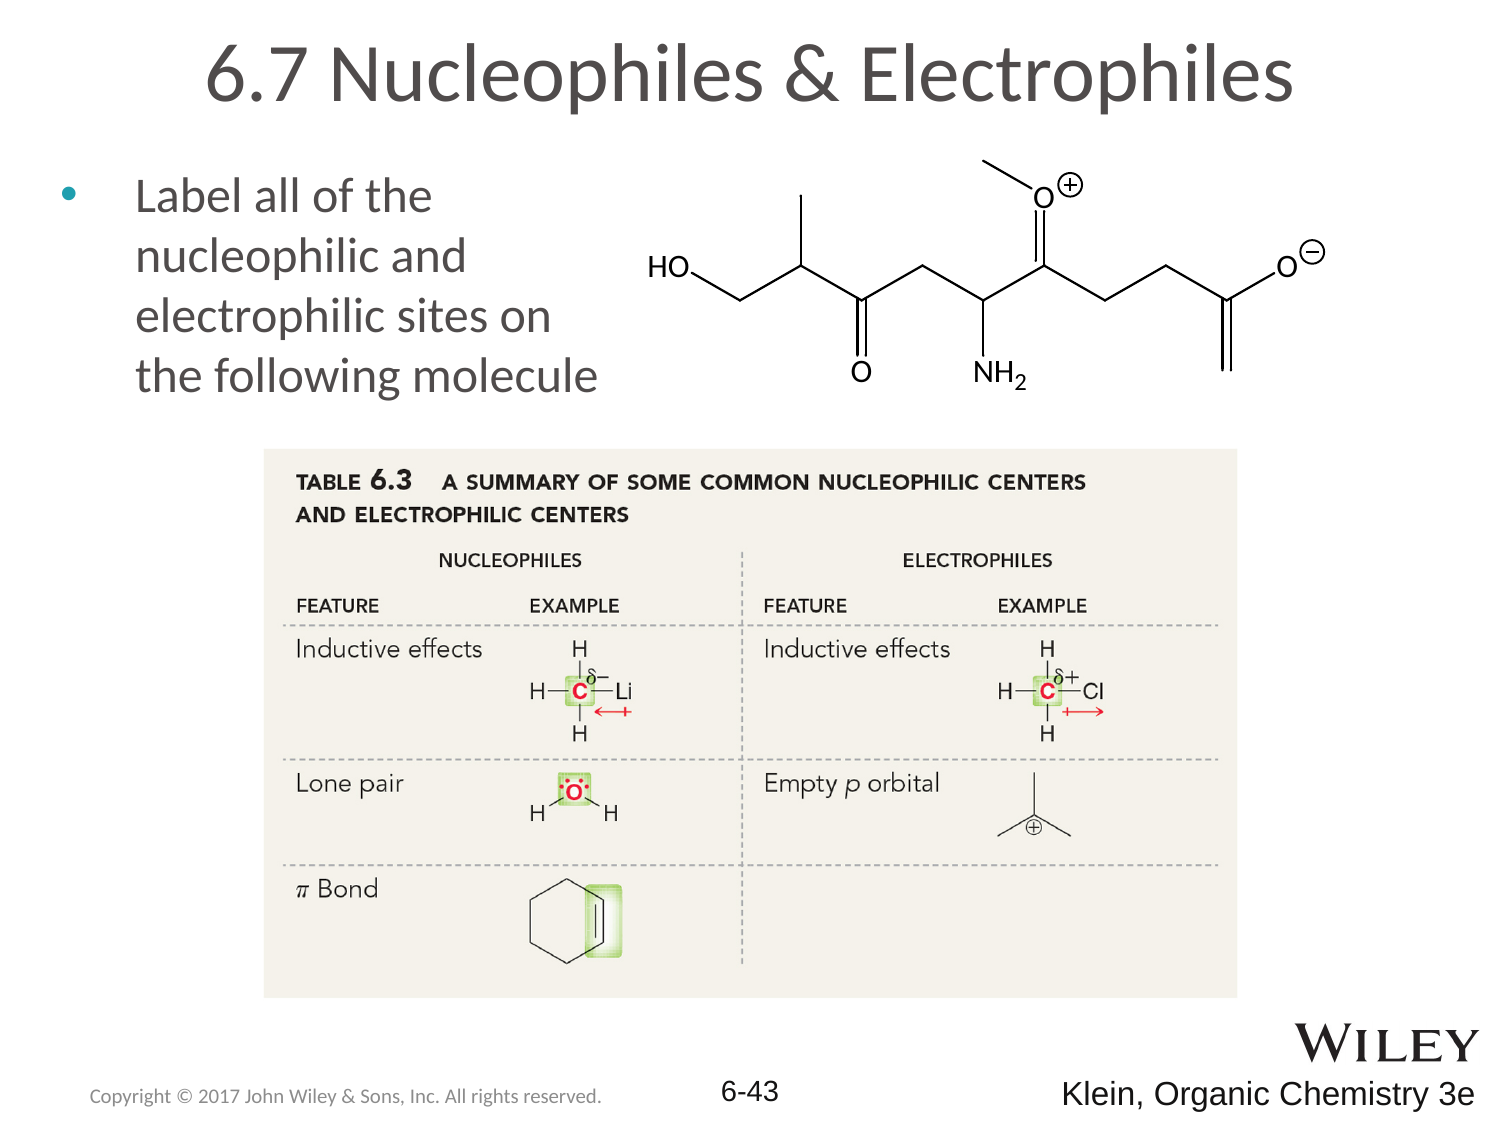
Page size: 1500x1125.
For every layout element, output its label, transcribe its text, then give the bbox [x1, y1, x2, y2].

picture [259, 445, 1241, 1001]
list Label all of the nucleophilic and electrophilic sites on the following molecule [35, 154, 641, 326]
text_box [642, 154, 1331, 395]
footer Klein, Organic Chemistry 3e [1025, 1065, 1500, 1125]
slide_number 6-43 [575, 1065, 925, 1125]
slide_number Copyright © 2017 John Wiley & Sons, Inc. All rights reserved. [75, 1065, 575, 1125]
title 6.7 Nucleophiles & Electrophiles [74, 0, 1426, 137]
picture [1292, 1021, 1480, 1065]
